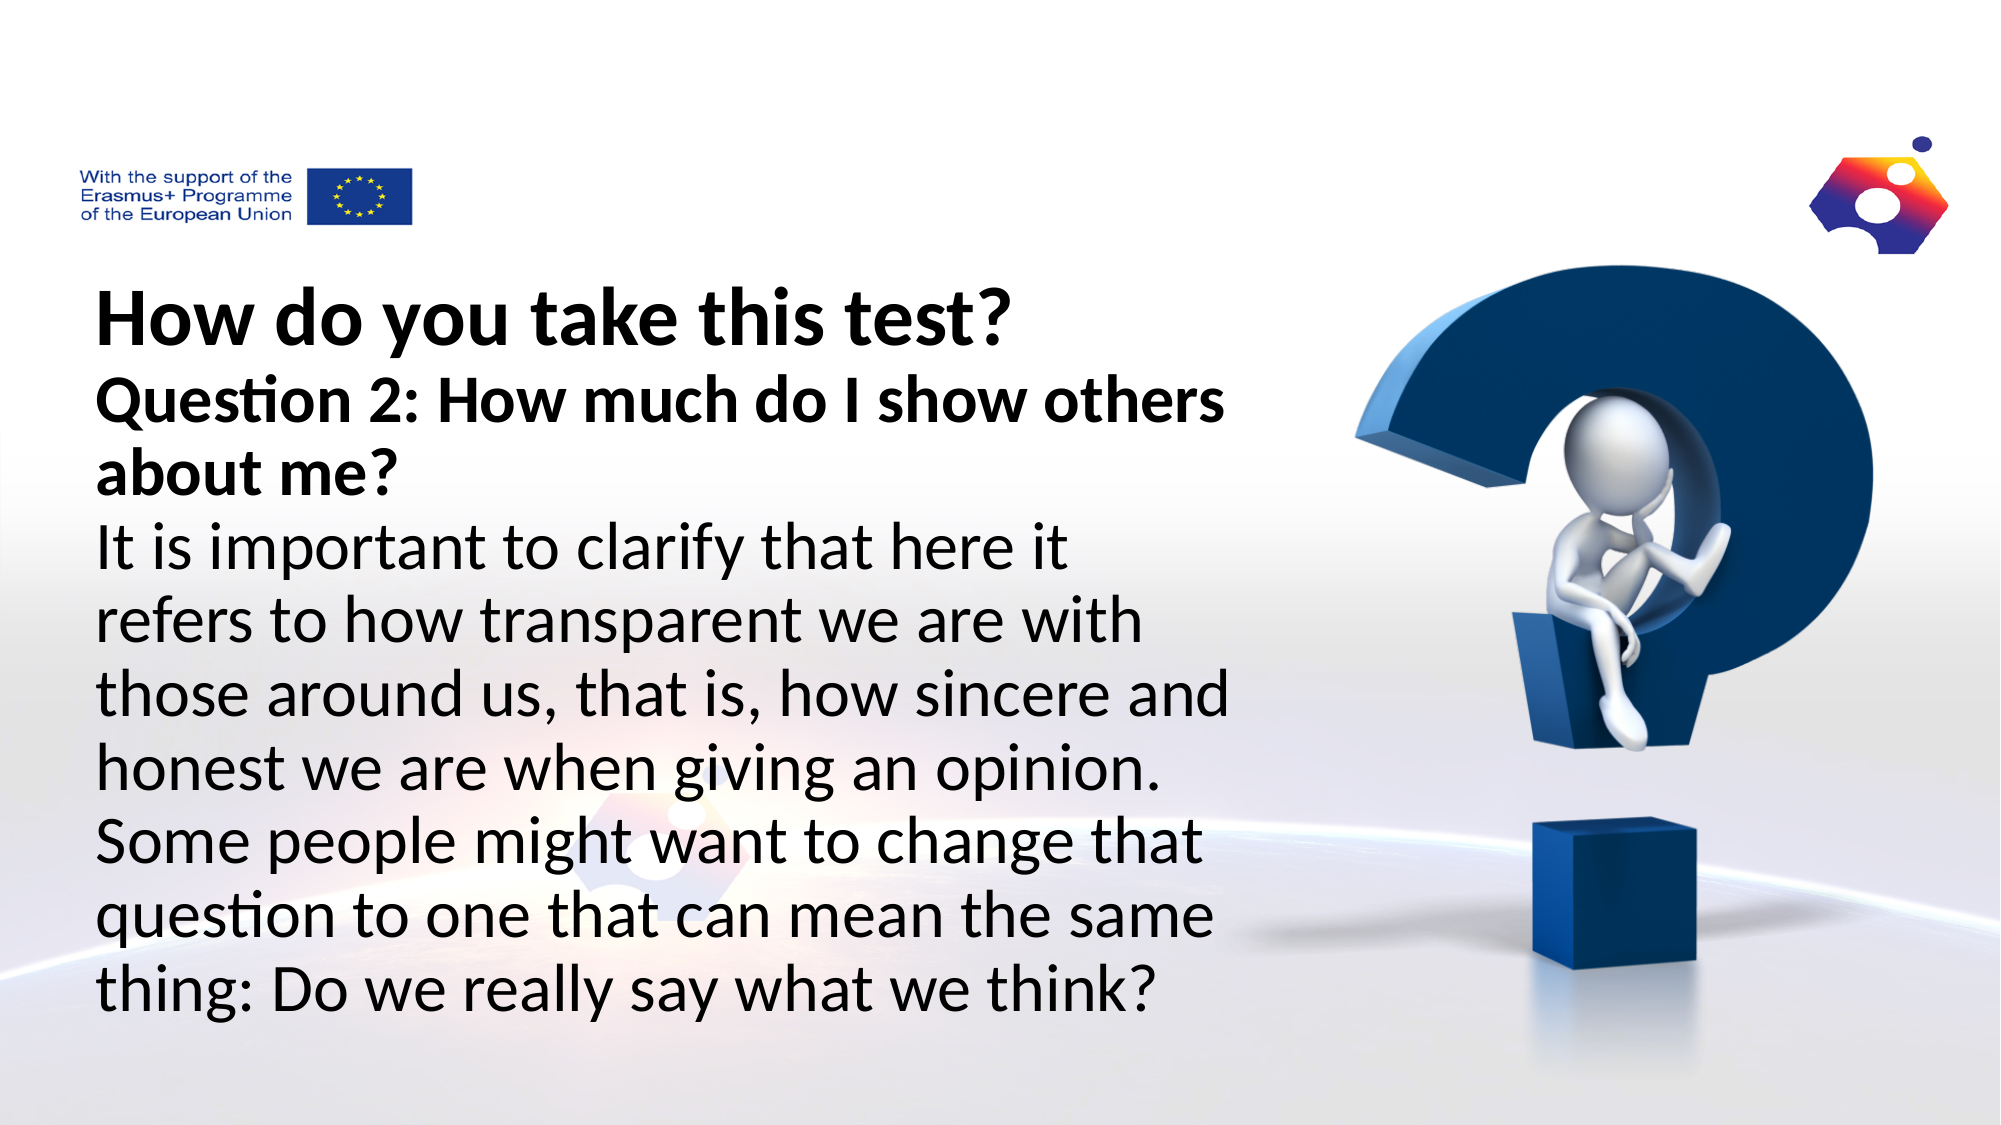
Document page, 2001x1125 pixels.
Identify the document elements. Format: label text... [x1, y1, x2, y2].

picture [0, 0, 2001, 1125]
title How do you take this test? Question 2: How much do I show others about me? It is important to clarify that here it refers to how transparent we are with those around us, that is, how sincere and honest we are when giving an opinion. Some people might want to change that question to one that can mean the same thing: Do we really say what we think? [80, 197, 1258, 1034]
